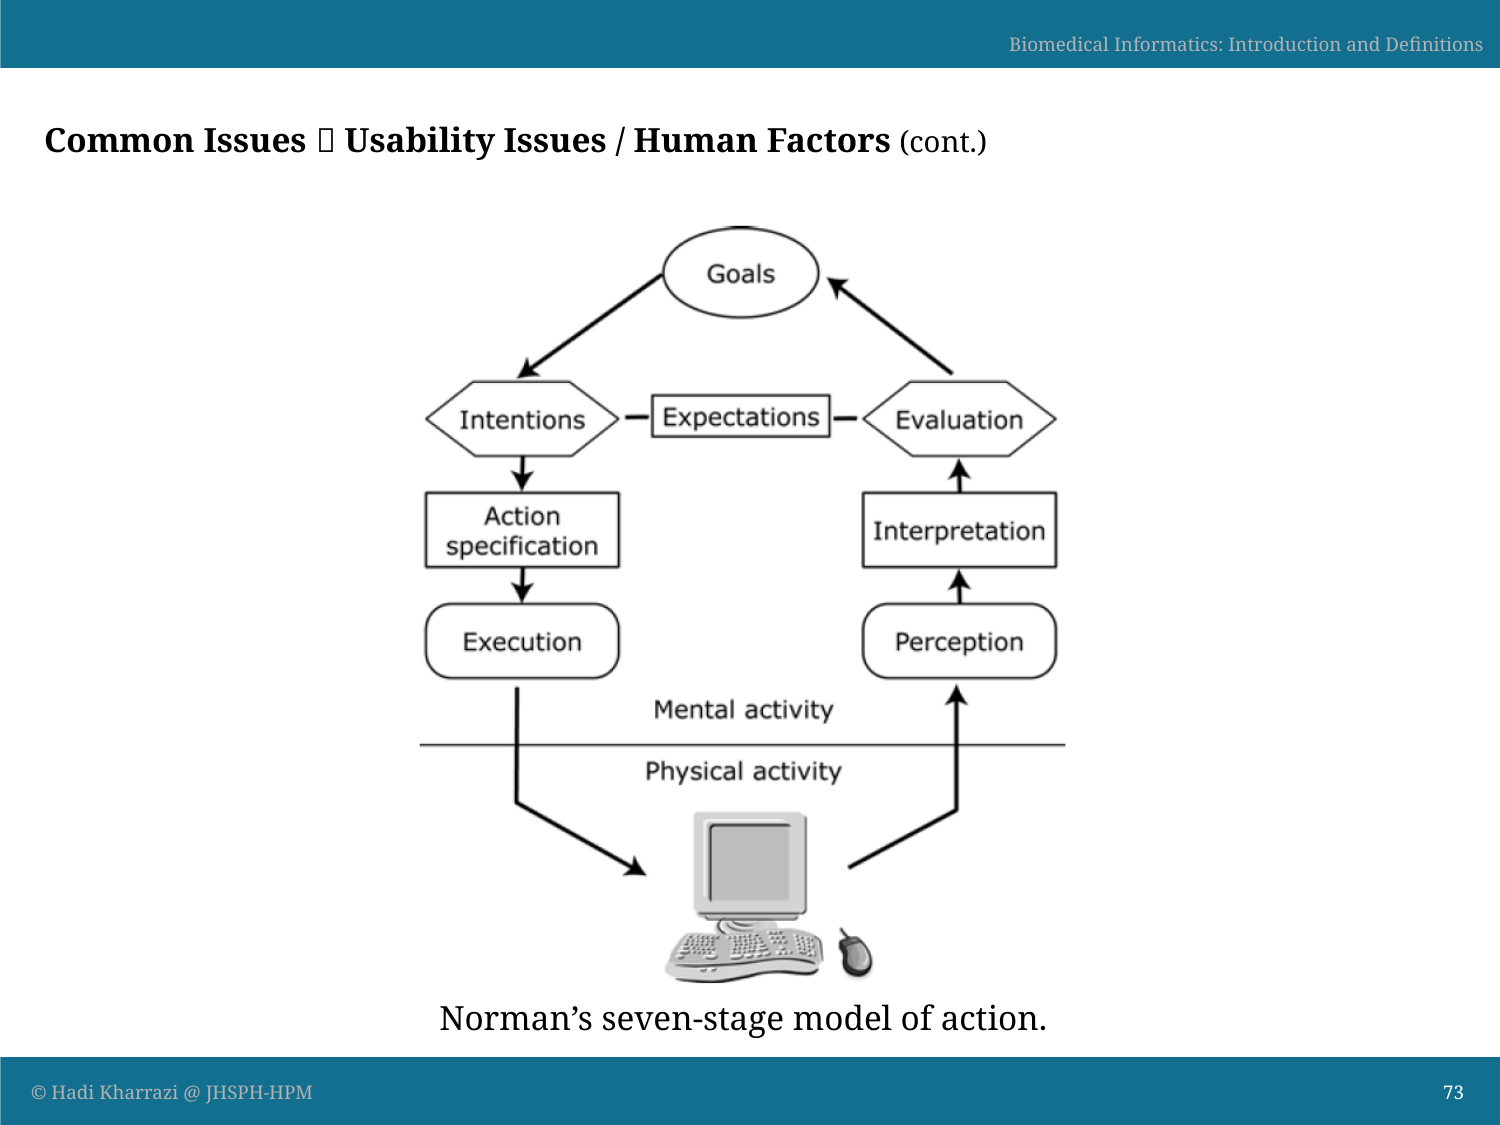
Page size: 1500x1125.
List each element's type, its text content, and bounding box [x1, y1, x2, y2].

text_box Common Issues  Usability Issues / Human Factors (cont.) [29, 104, 1471, 174]
slide_number 73 [1381, 1073, 1479, 1112]
picture [406, 199, 1083, 1003]
list Norman’s seven-stage model of action. [62, 989, 1425, 1053]
